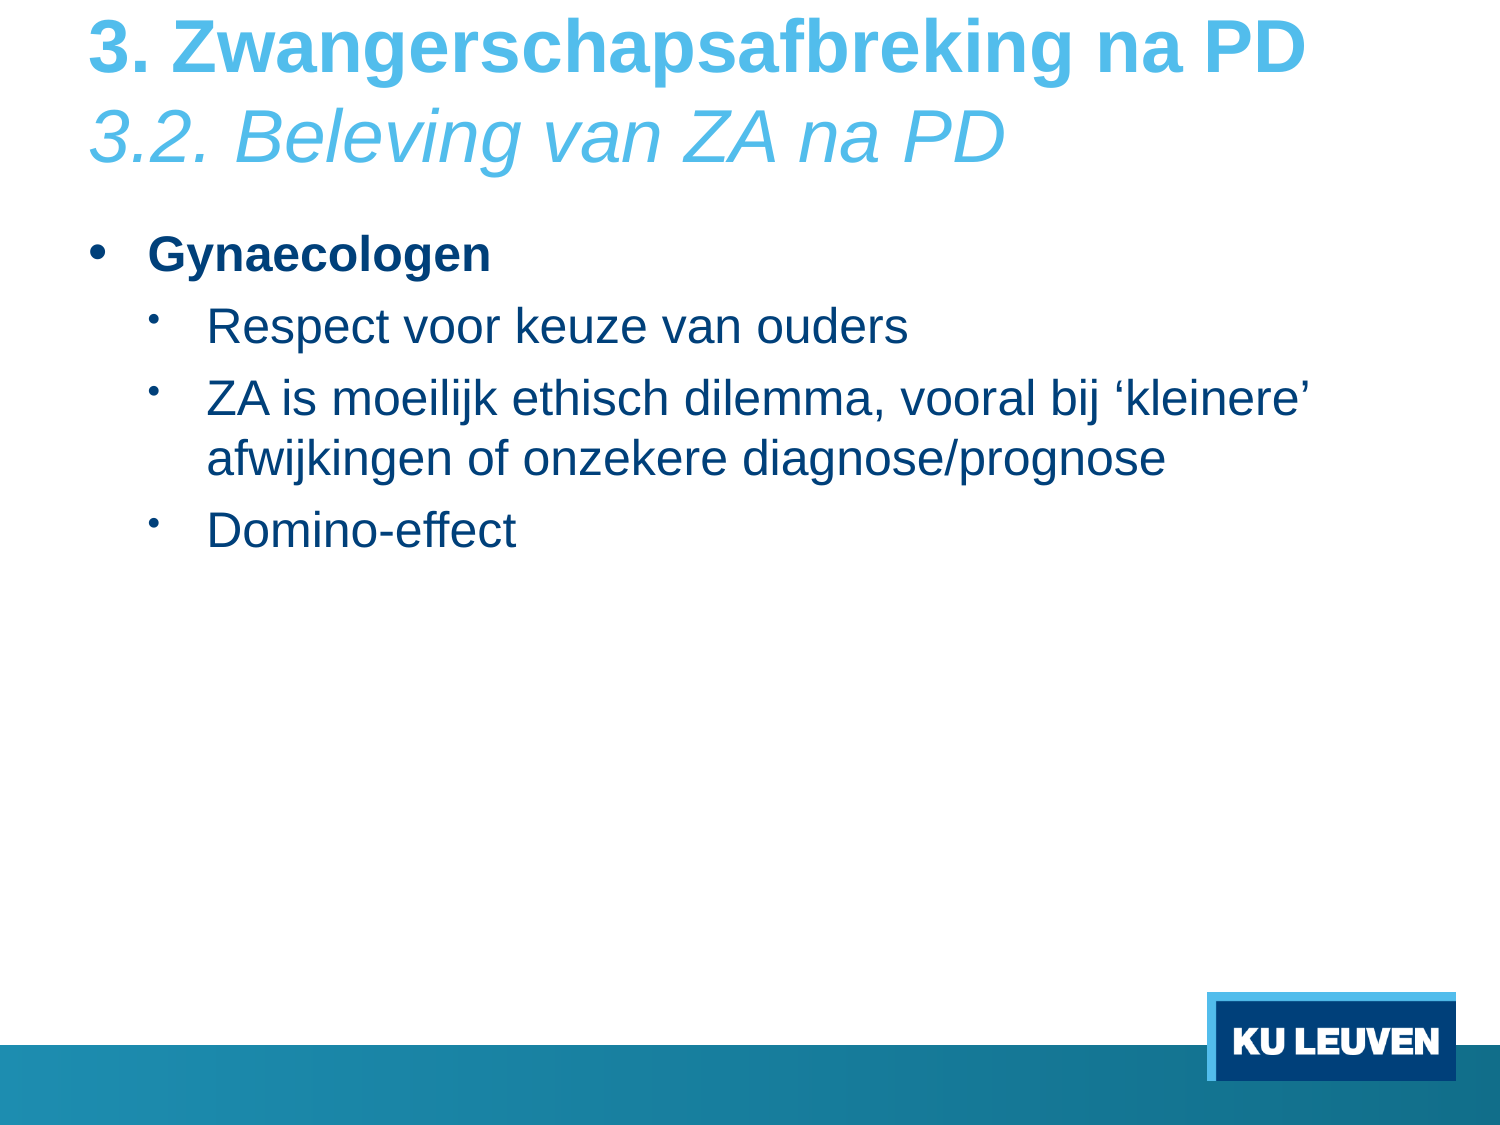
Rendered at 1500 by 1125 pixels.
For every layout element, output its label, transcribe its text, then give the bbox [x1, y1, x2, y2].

title 3. Zwangerschapsafbreking na PD 3.2. Beleving van ZA na PD [88, 29, 1456, 177]
picture [1207, 992, 1456, 1081]
list Gynaecologen Respect voor keuze van ouders ZA is moeilijk ethisch dilemma, vooral bij ‘kleinere’ afwijkingen of onzekere diagnose/prognose Domino-effect [88, 221, 1456, 948]
